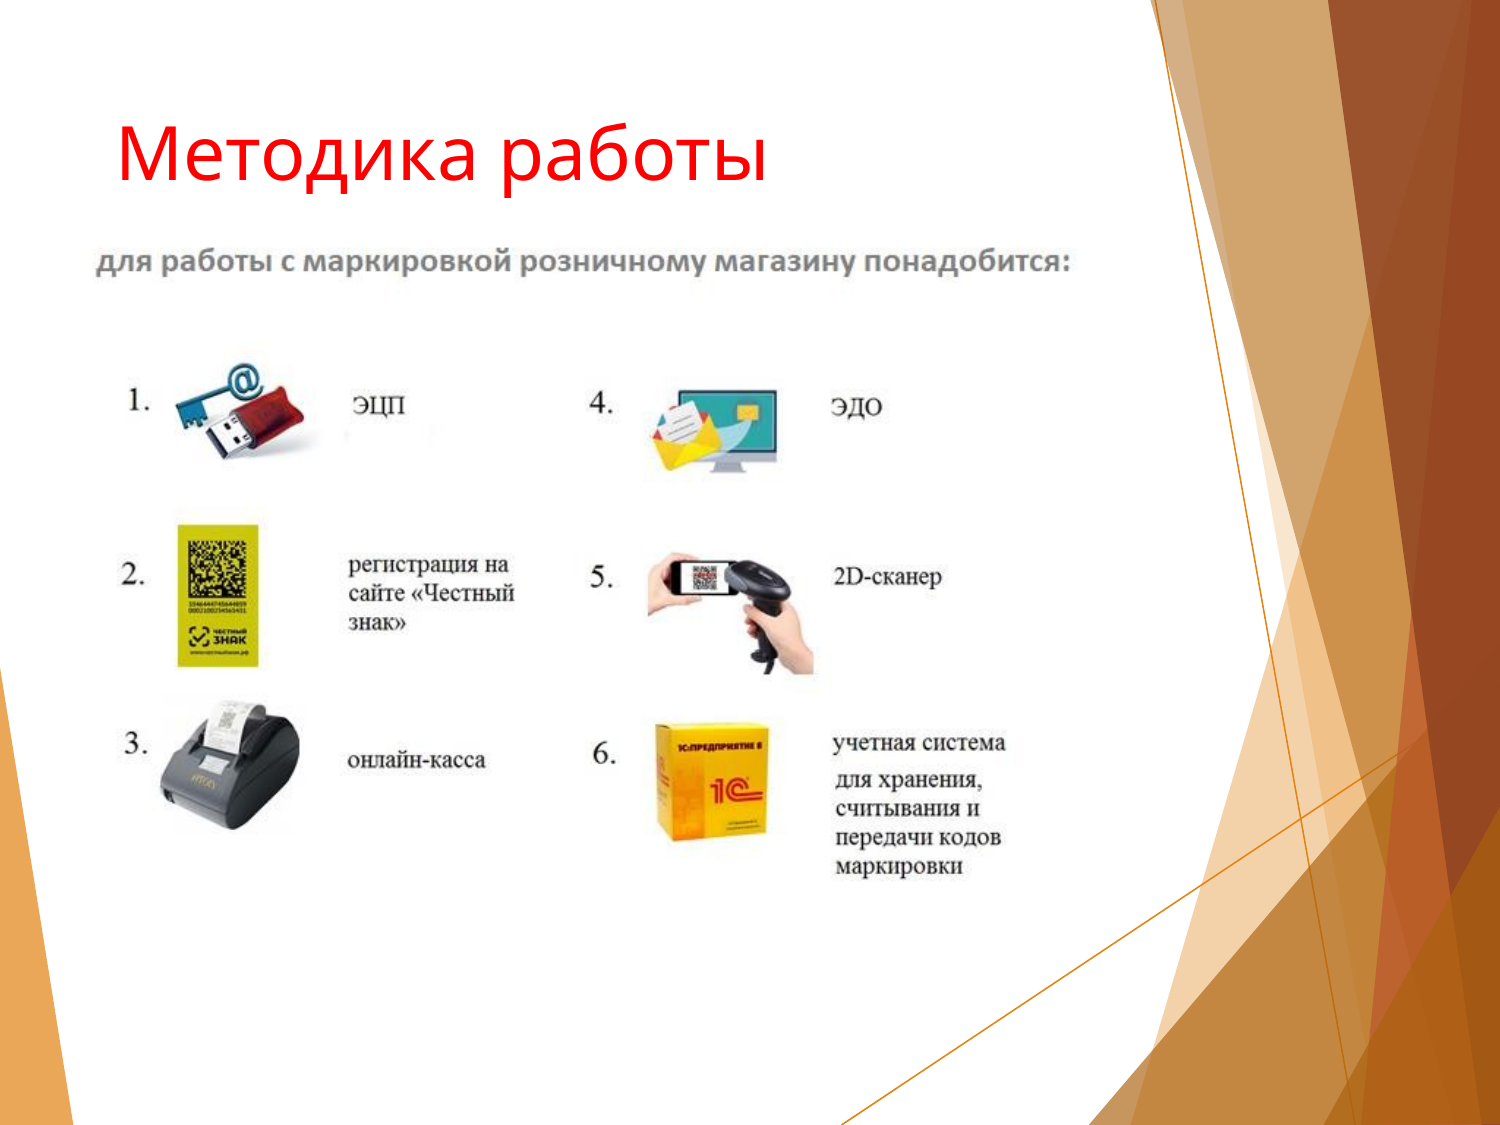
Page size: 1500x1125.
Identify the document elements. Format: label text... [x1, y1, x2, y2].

title Методика работы [115, 34, 835, 200]
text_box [840, 0, 1500, 1125]
picture [58, 201, 840, 965]
